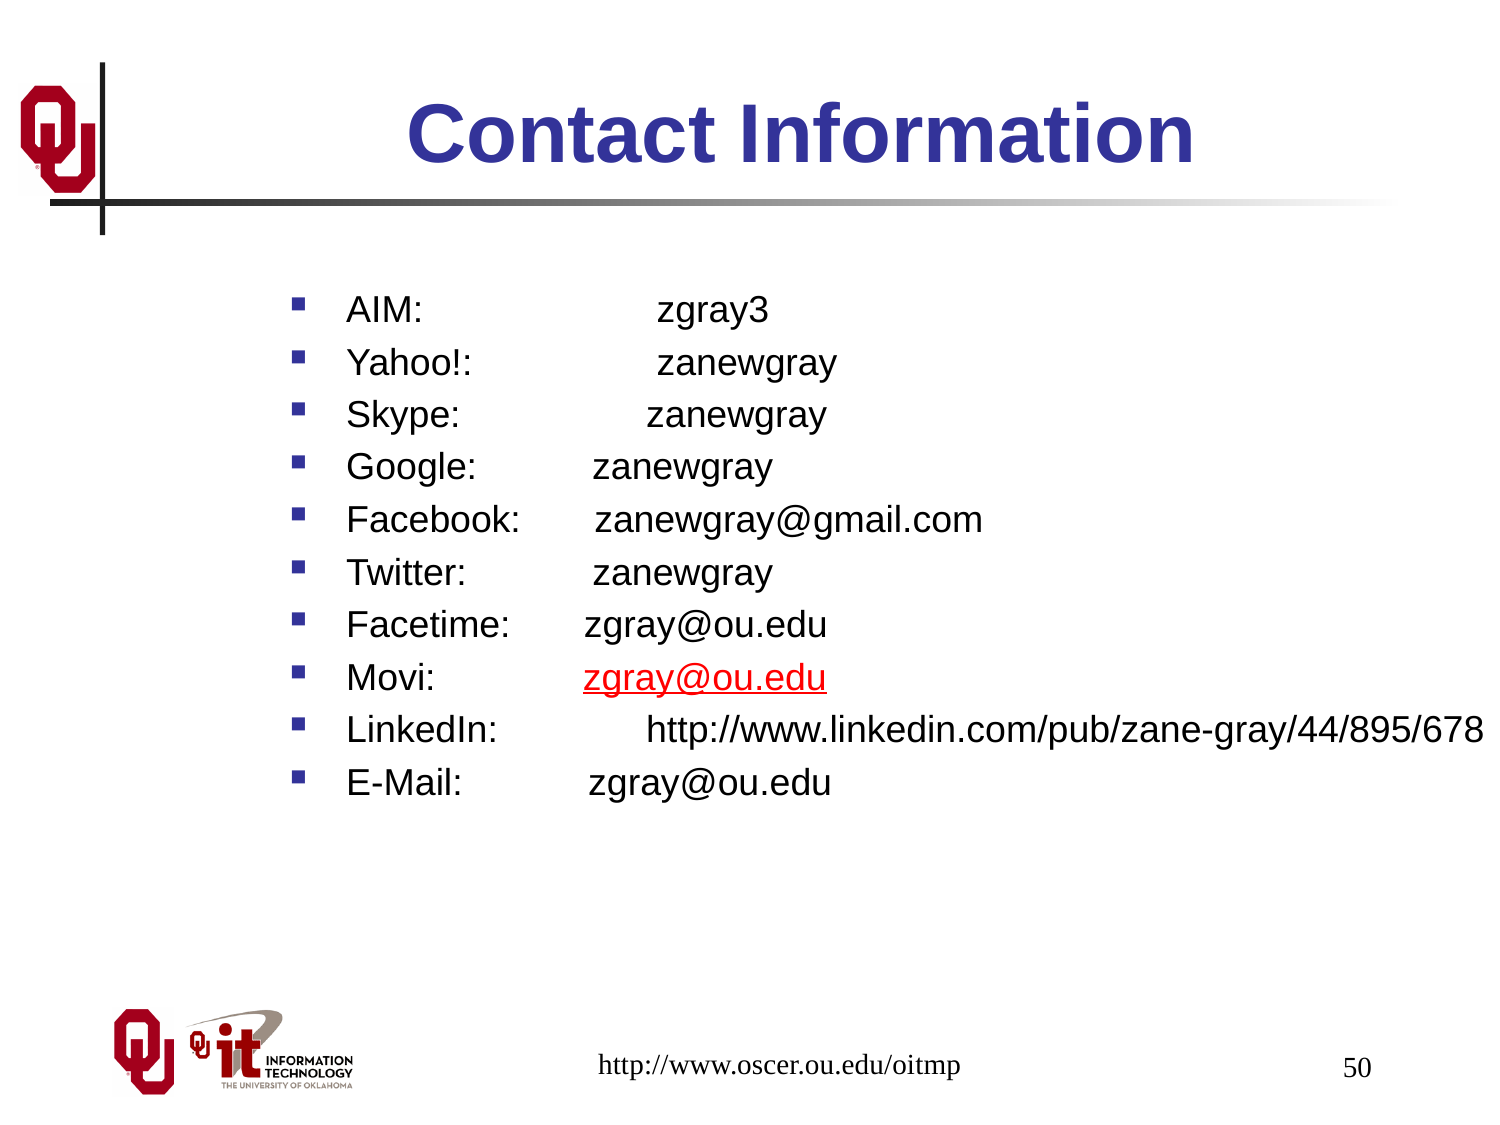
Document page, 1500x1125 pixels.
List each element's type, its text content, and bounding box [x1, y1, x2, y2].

slide_number 50 [1174, 1015, 1388, 1091]
footer http://www.oscer.ou.edu/oitmp [349, 1012, 1210, 1088]
picture [18, 83, 97, 196]
title Contact Information [162, 75, 1441, 187]
list AIM: zgray3 Yahoo!: zanewgray Skype: zanewgray Google: zanewgray Facebook: zanewgray@gmail.com Twitter: zanewgray Facetime: zgray@ou.edu Movi: zgray@ou.edu LinkedIn: http://www.linkedin.com/pub/zane-gray/44/895/678 E-Mail: zgray@ou.edu [275, 224, 1500, 988]
picture [112, 999, 363, 1099]
